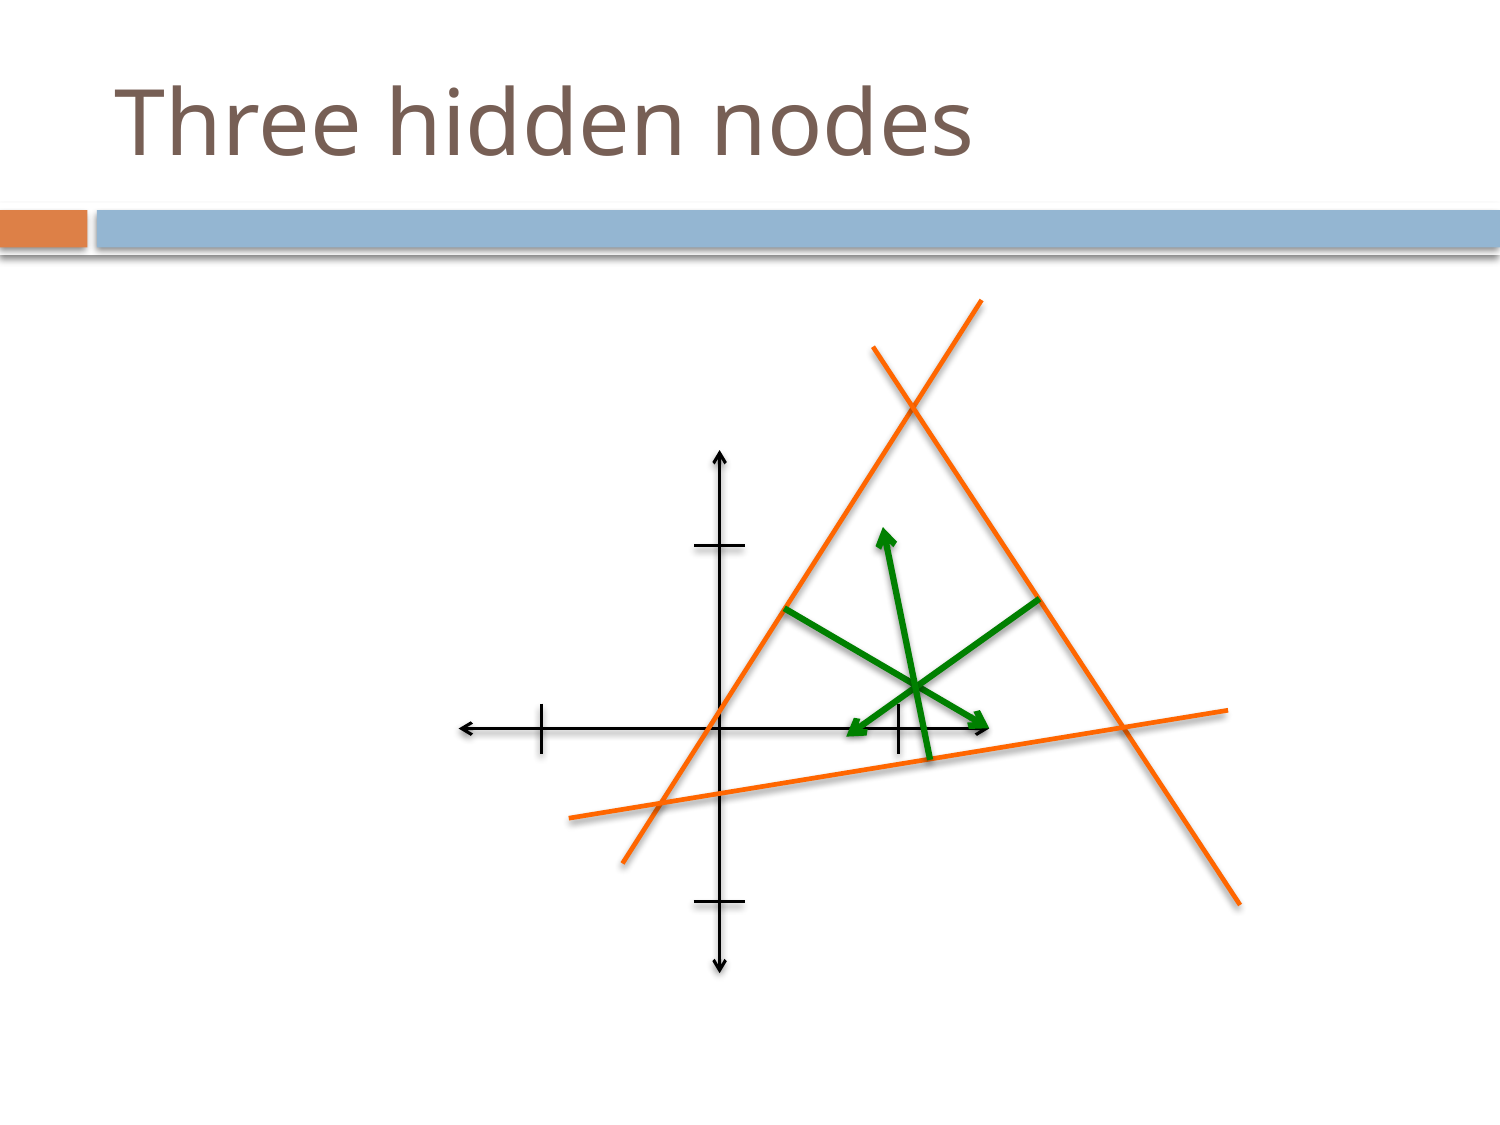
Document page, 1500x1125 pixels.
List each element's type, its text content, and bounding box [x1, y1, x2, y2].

title Three hidden nodes [99, 37, 1438, 200]
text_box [564, 346, 1040, 818]
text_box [458, 449, 655, 974]
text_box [660, 528, 1137, 1000]
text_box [818, 390, 1295, 862]
